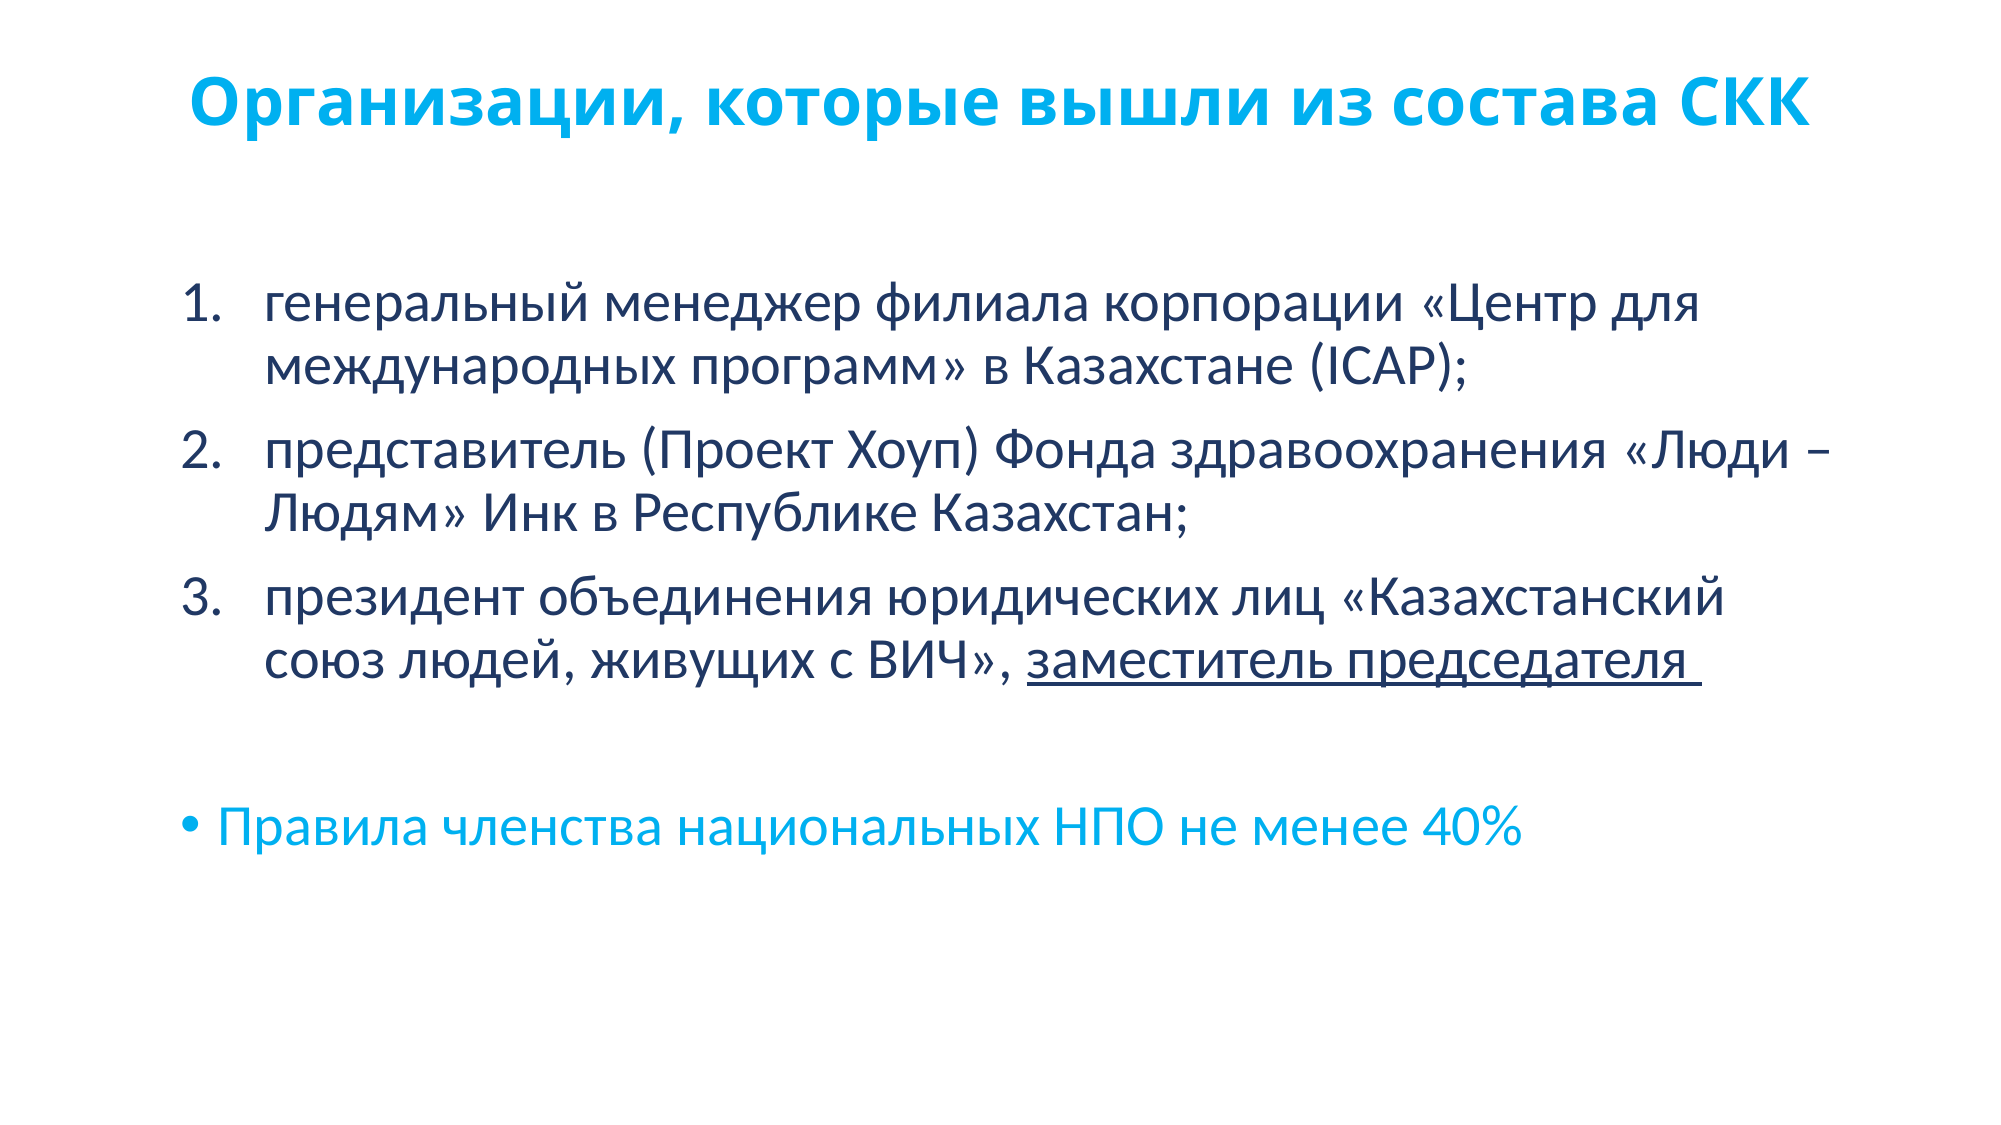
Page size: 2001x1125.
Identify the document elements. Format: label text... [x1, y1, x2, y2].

list генеральный менеджер филиала корпорации «Центр для международных программ» в Казахстане (ICAP); представитель (Проект Хоуп) Фонда здравоохранения «Люди – Людям» Инк в Республике Казахстан; президент объединения юридических лиц «Казахстанский союз людей, живущих с ВИЧ», заместитель председателя Правила членства национальных НПО не менее 40% [165, 263, 1863, 1014]
title Организации, которые вышли из состава СКК [137, 59, 1863, 147]
